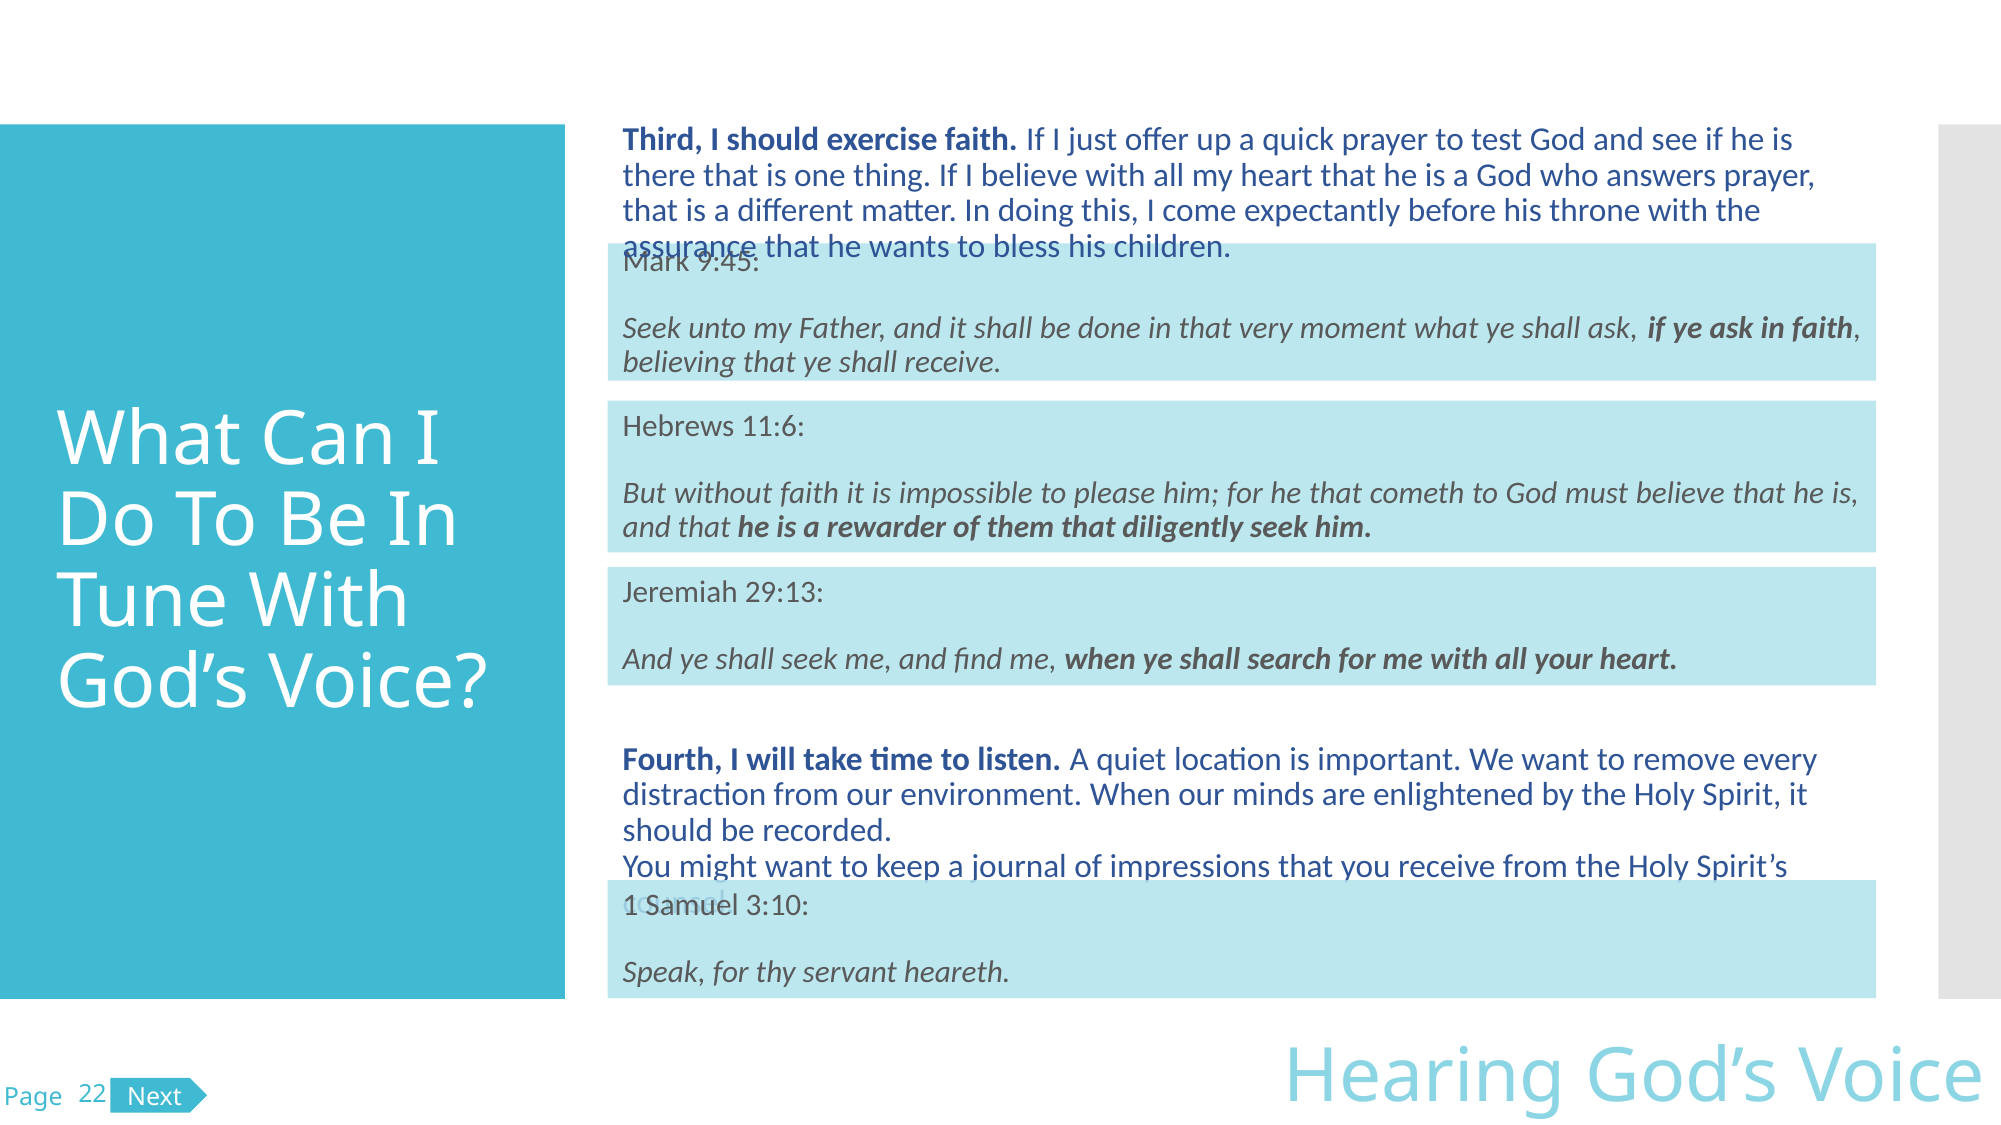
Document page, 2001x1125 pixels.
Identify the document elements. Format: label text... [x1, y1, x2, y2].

text_box Third, I should exercise faith. If I just offer up a quick prayer to test God and see if he is there that is one thing. If I believe with all my heart that he is a God who answers prayer, that is a different matter. In doing this, I come expectantly before his throne with the assurance that he wants to bless his children. [607, 113, 1877, 220]
list Mark 9:45: Seek unto my Father, and it shall be done in that very moment what ye shall ask, if ye ask in faith, believing that ye shall receive. [607, 243, 1877, 381]
title What Can I Do To Be In Tune With God’s Voice? [41, 184, 525, 940]
text_box Hebrews 11:6: But without faith it is impossible to please him; for he that cometh to God must believe that he is, and that he is a rewarder of them that diligently seek him. [607, 400, 1877, 553]
slide_number 22 [63, 1067, 161, 1121]
text_box 1 Samuel 3:10: Speak, for thy servant heareth. [607, 880, 1877, 999]
text_box Jeremiah 29:13: And ye shall seek me, and find me, when ye shall search for me with all your heart. [607, 566, 1877, 686]
text_box Next [110, 1077, 208, 1113]
text_box Fourth, I will take time to listen. A quiet location is important. We want to remove every distraction from our environment. When our minds are enlightened by the Holy Spirit, it should be recorded. You might want to keep a journal of impressions that you receive from the Holy Spirit’s counsel. [607, 733, 1877, 840]
